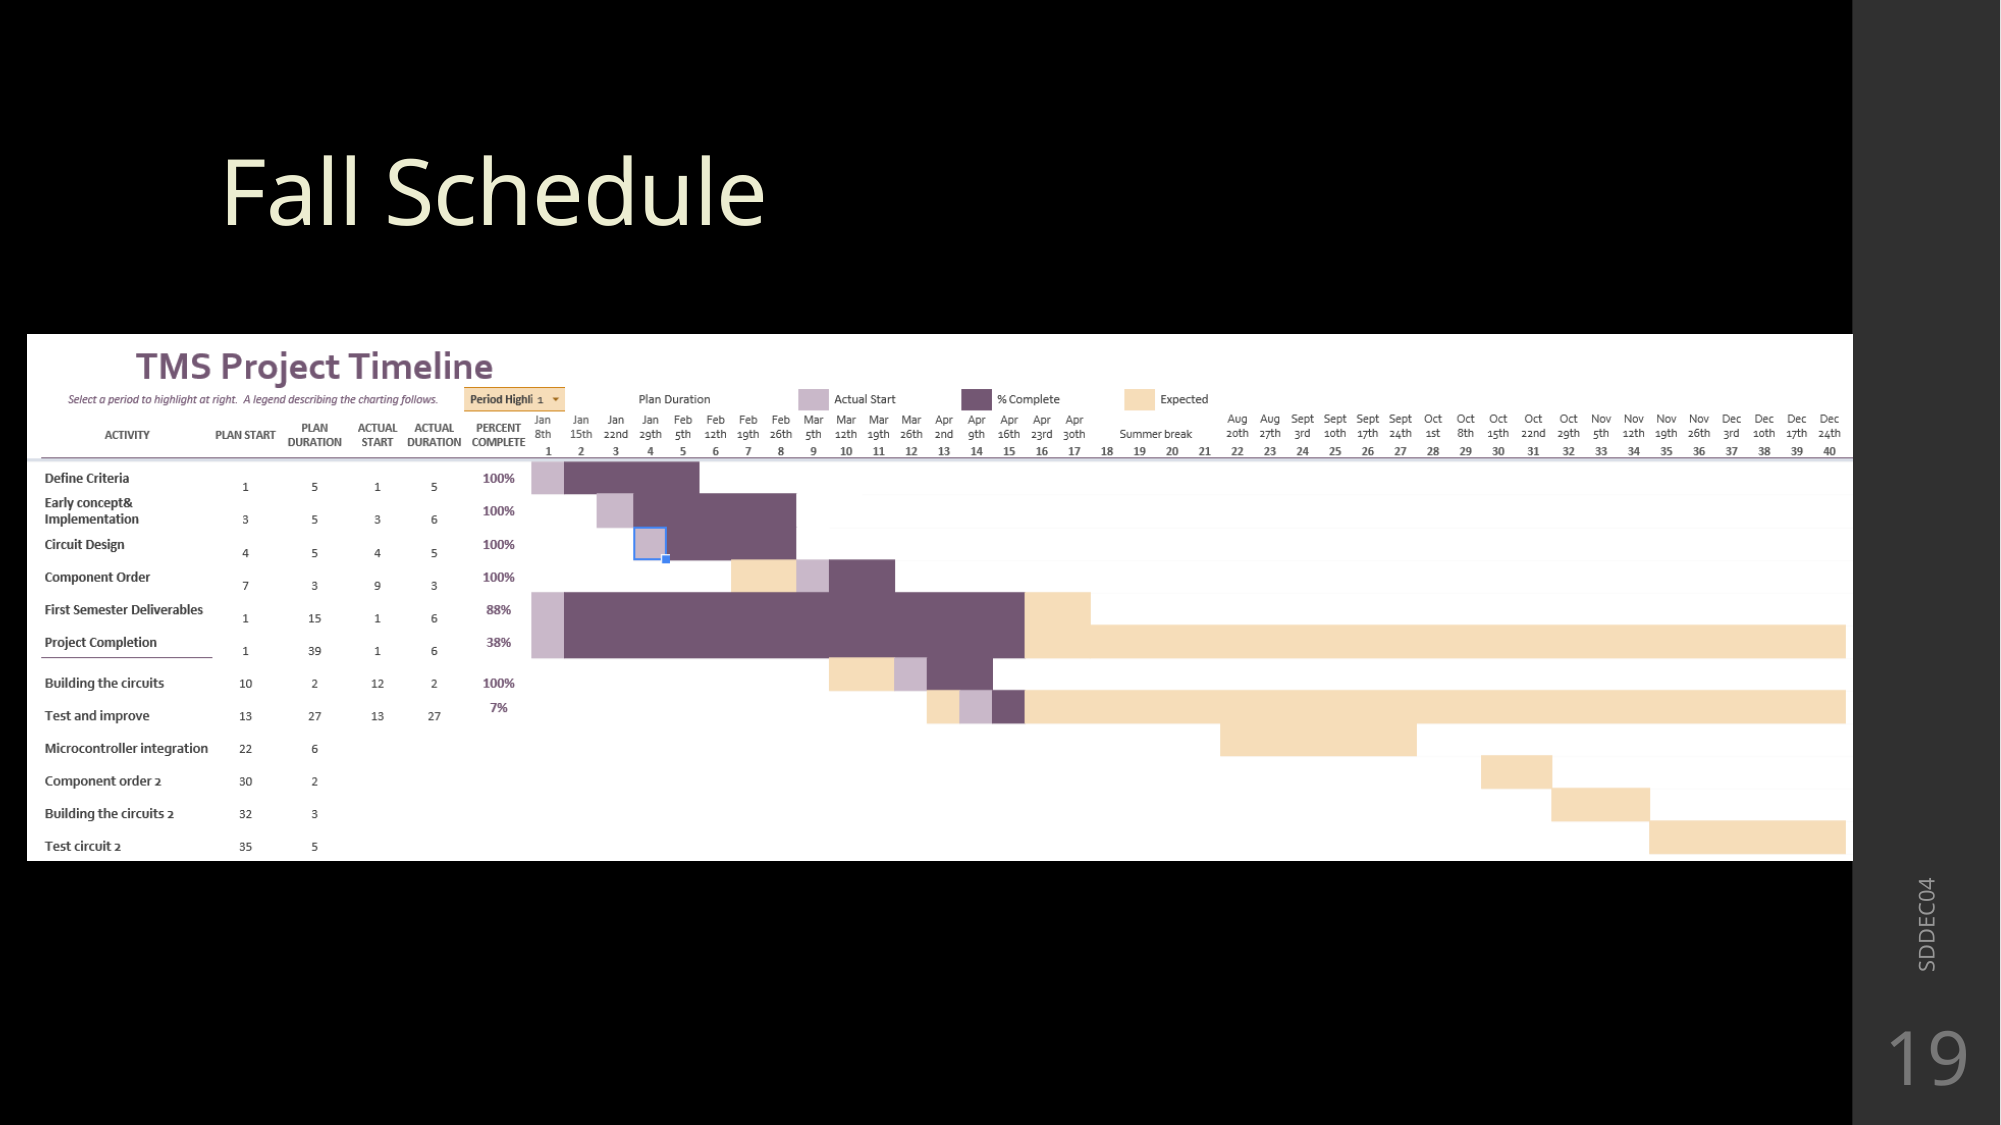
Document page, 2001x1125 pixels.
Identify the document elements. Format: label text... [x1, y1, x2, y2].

footer SDDEC04 [1897, 400, 1958, 988]
slide_number 19 [1852, 1012, 2000, 1110]
picture [27, 333, 1853, 861]
title Fall Schedule [204, 35, 1795, 253]
